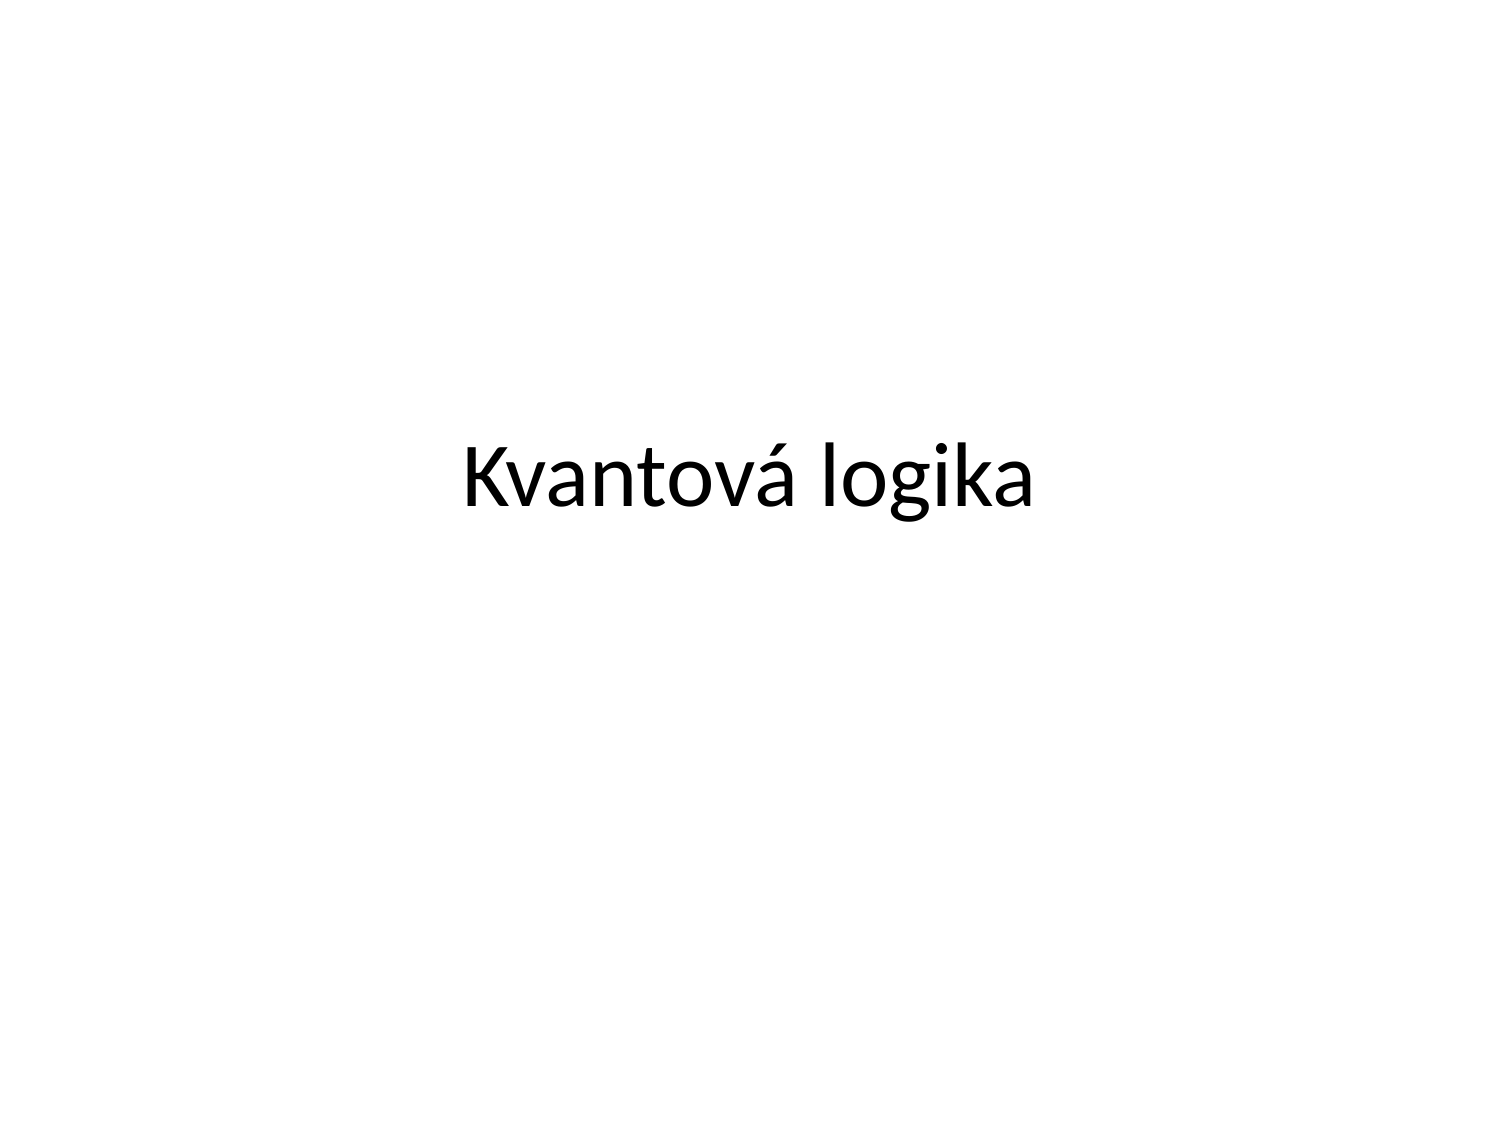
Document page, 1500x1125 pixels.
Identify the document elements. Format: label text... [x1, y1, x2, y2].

title Kvantová logika [112, 349, 1388, 591]
